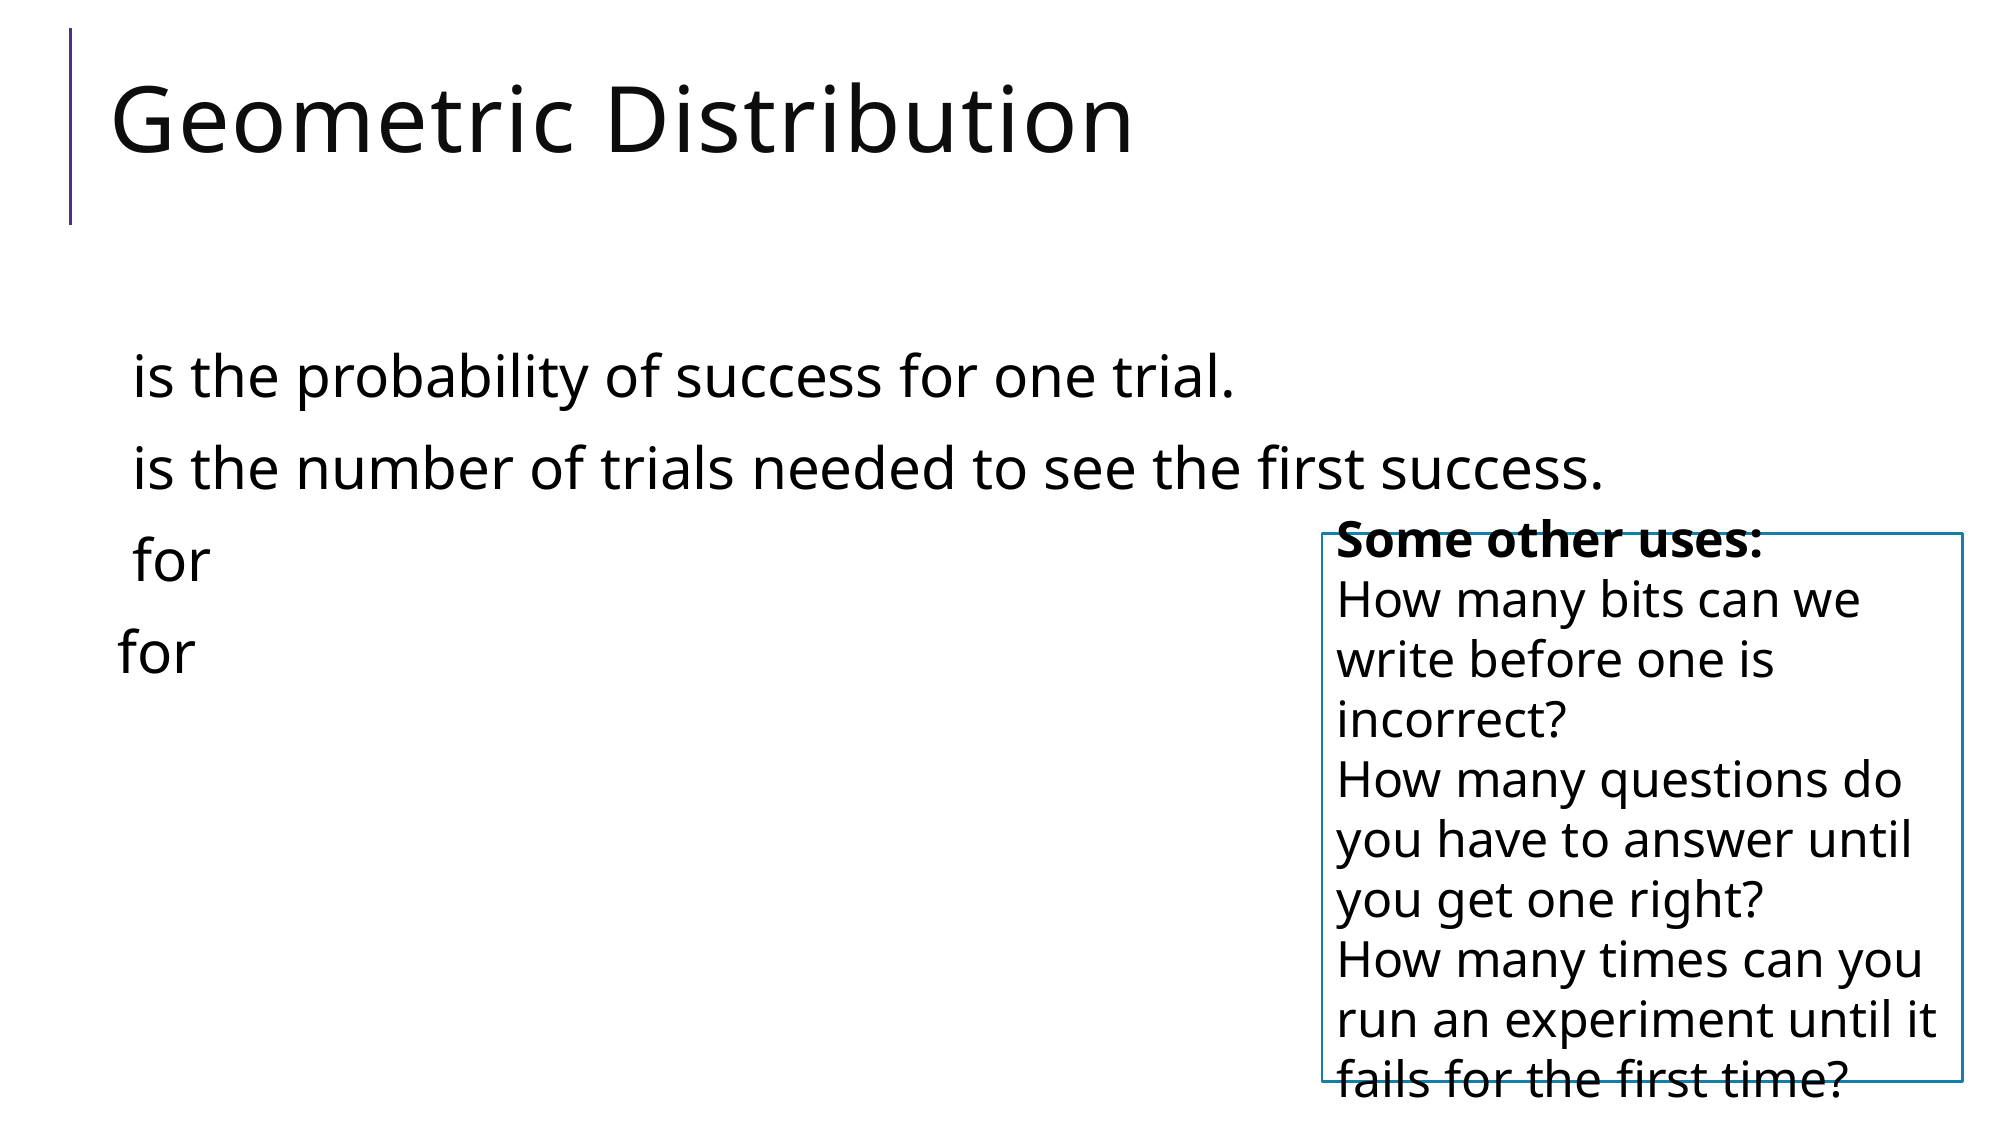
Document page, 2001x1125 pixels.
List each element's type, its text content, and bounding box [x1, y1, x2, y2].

title Geometric Distribution [94, 43, 1930, 210]
text_box Some other uses: How many bits can we write before one is incorrect? How many questions do you have to answer until you get one right? How many times can you run an experiment until it fails for the first time? [1321, 532, 1964, 1083]
